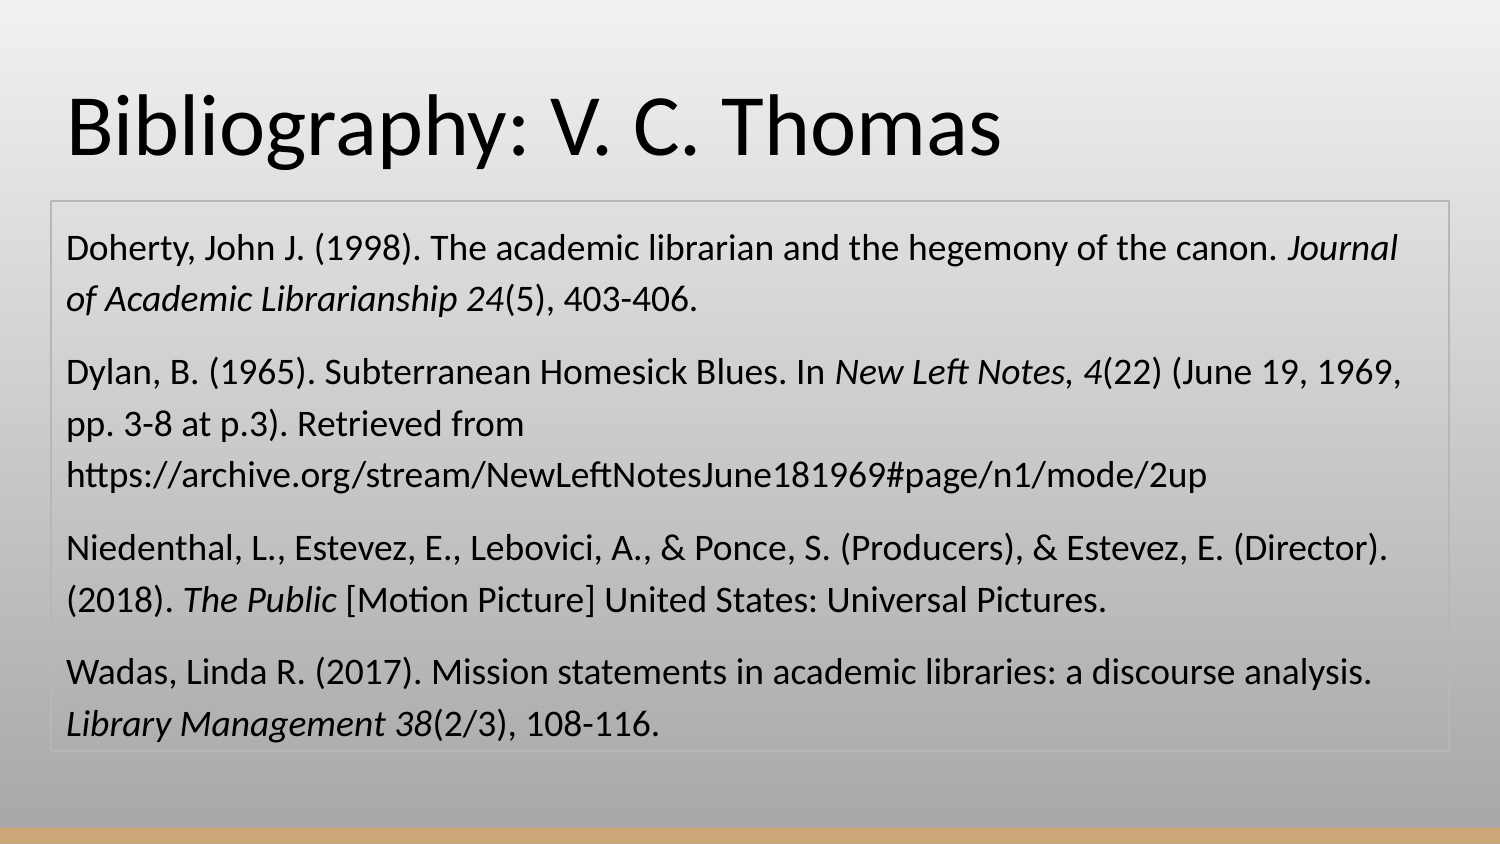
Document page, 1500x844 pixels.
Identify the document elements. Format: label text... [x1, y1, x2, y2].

list Doherty, John J. (1998). The academic librarian and the hegemony of the canon. Journal of Academic Librarianship 24(5), 403-406. Dylan, B. (1965). Subterranean Homesick Blues. In New Left Notes, 4(22) (June 19, 1969, pp. 3-8 at p.3). Retrieved from https://archive.org/stream/NewLeftNotesJune181969#page/n1/mode/2up Niedenthal, L., Estevez, E., Lebovici, A., & Ponce, S. (Producers), & Estevez, E. (Director). (2018). The Public [Motion Picture] United States: Universal Pictures. Wadas, Linda R. (2017). Mission statements in academic libraries: a discourse analysis. Library Management 38(2/3), 108-116. [51, 200, 1449, 752]
title Bibliography: V. C. Thomas [51, 51, 1449, 189]
